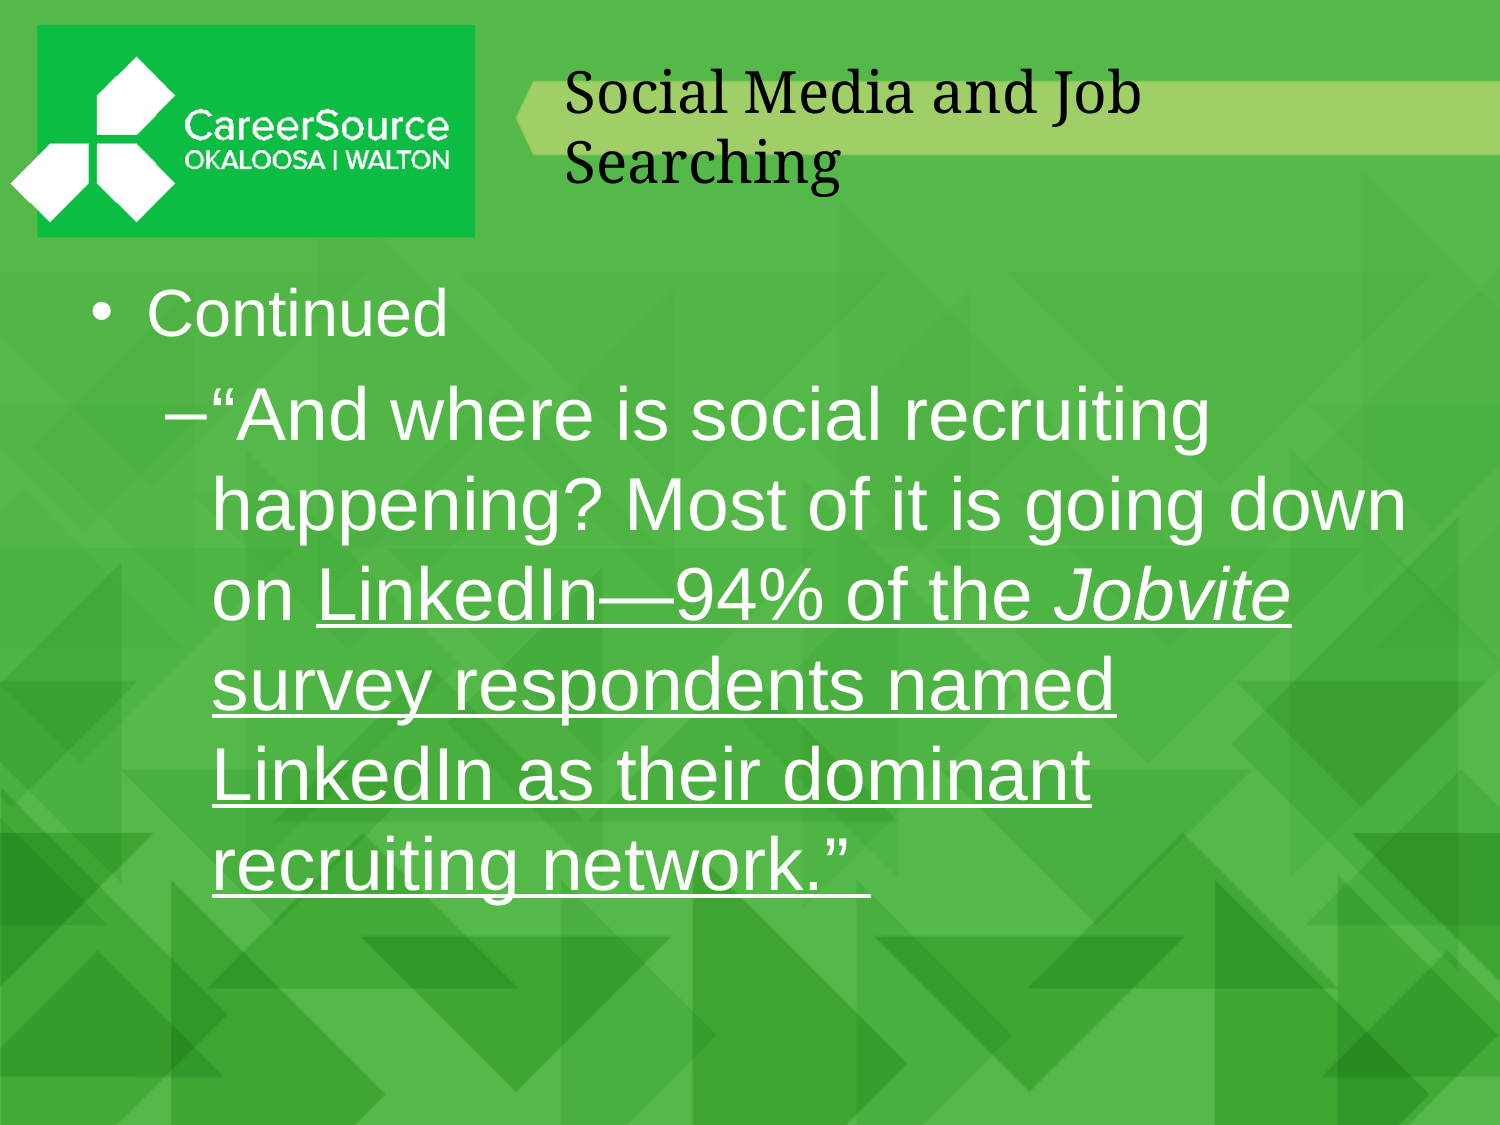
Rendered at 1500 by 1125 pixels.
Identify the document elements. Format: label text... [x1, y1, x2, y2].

title Social Media and Job Searching [549, 87, 1450, 163]
text_box [37, 24, 475, 28]
list Continued “And where is social recruiting happening? Most of it is going down on LinkedIn—94% of the Jobvite survey respondents named LinkedIn as their dominant recruiting network.” [75, 262, 1425, 1005]
picture [0, 0, 1500, 1125]
